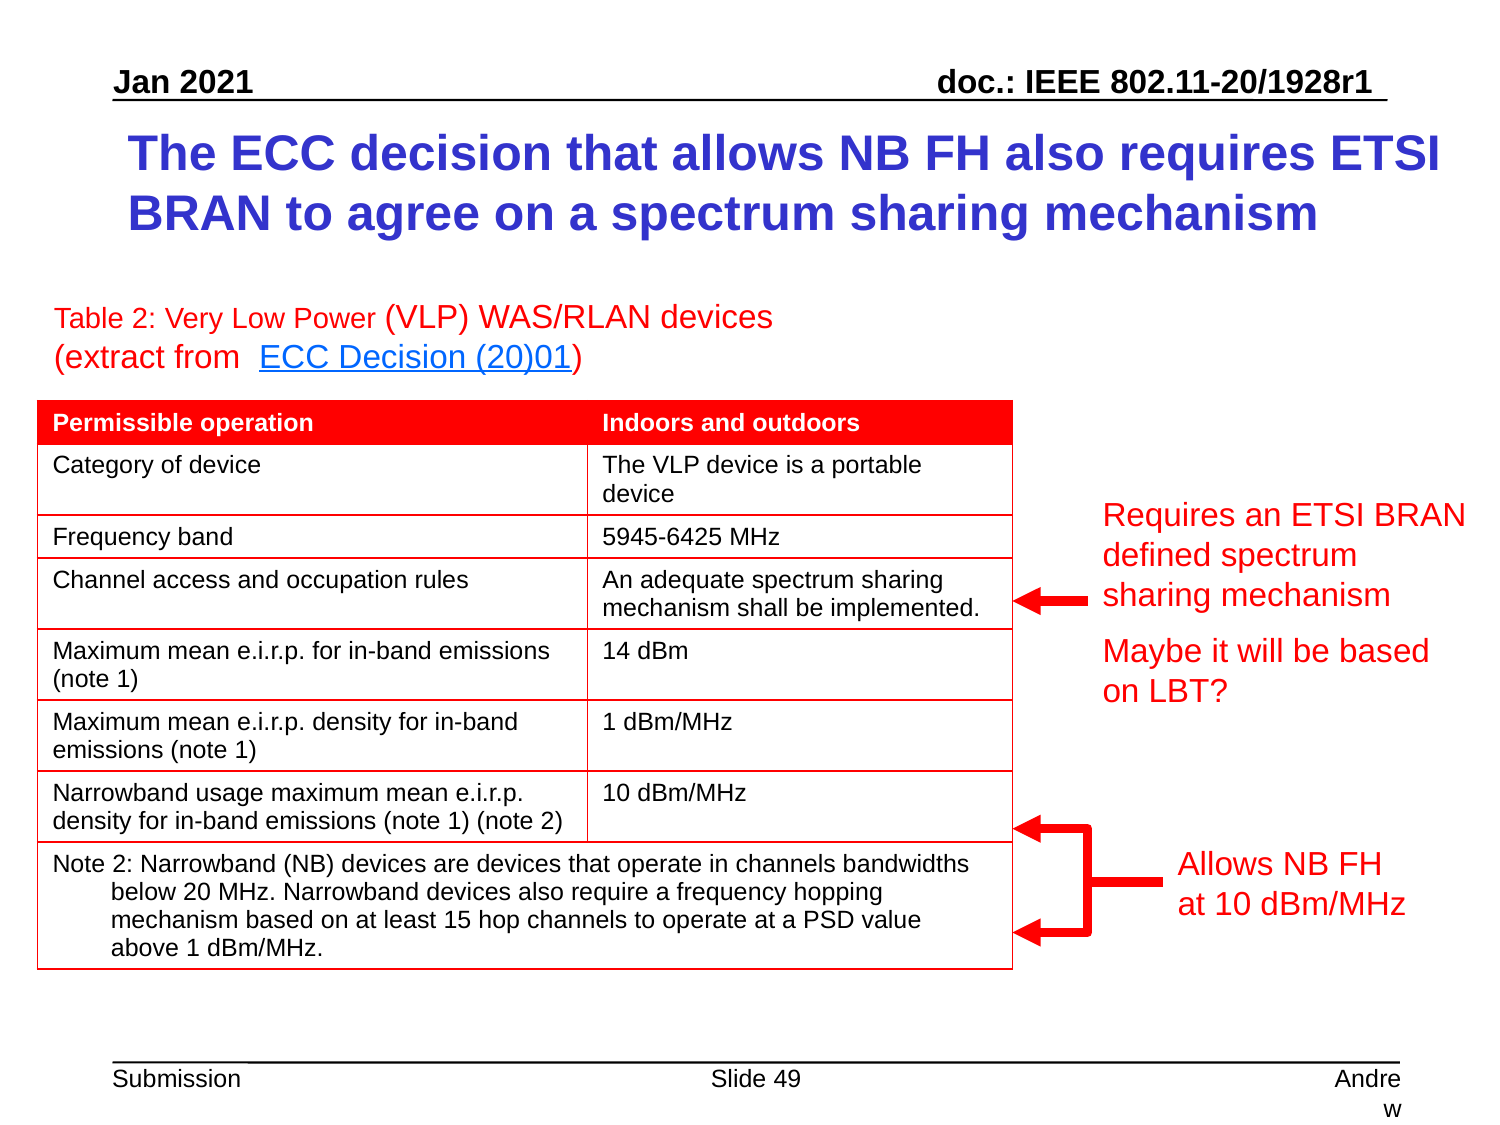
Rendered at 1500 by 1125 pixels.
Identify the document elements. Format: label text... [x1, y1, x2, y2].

table_cell 10 dBm/MHz [588, 772, 1012, 841]
text_box Requires an ETSI BRAN defined spectrum sharing mechanism Maybe it will be based on LBT? [1087, 544, 1488, 658]
table_cell The VLP device is a portable device [588, 445, 1012, 514]
table_header Permissible operation [38, 402, 587, 443]
title The ECC decision that allows NB FH also requires ETSI BRAN to agree on a spectrum sharing mechanism [112, 112, 1461, 288]
text_box [612, 864, 1013, 1001]
table_cell Maximum mean e.i.r.p. for in-band emissions (note 1) [38, 630, 587, 699]
table_cell An adequate spectrum sharing mechanism shall be implemented. [588, 559, 1012, 628]
text_box [612, 792, 1013, 864]
table_cell 1 dBm/MHz [588, 701, 1012, 770]
table_cell Narrowband usage maximum mean e.i.r.p. density for in-band emissions (note 1) (note 2) [38, 772, 587, 841]
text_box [1012, 881, 1163, 933]
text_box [1012, 828, 1163, 881]
table_cell 5945-6425 MHz [588, 516, 1012, 557]
table_header Indoors and outdoors [588, 402, 1012, 443]
table_cell Note 2: Narrowband (NB) devices are devices that operate in channels bandwidths below 20 MHz. Narrowband devices also require a frequency hopping mechanism based on at least 15 hop channels to operate at a PSD value above 1 dBm/MHz. [38, 843, 612, 968]
text_box [687, 563, 1013, 639]
table_cell Channel access and occupation rules [38, 559, 587, 628]
table_cell Frequency band [38, 516, 587, 557]
table_cell Maximum mean e.i.r.p. density for in-band emissions (note 1) [38, 701, 587, 770]
table_cell 14 dBm [588, 630, 1012, 699]
text_box Allows NB FH at 10 dBm/MHz [1162, 825, 1425, 939]
table_cell Category of device [38, 445, 587, 514]
slide_number Slide 49 [709, 1061, 803, 1093]
text_box Table 2: Very Low Power (VLP) WAS/RLAN devices (extract from ECC Decision (20)01) [39, 287, 1013, 382]
footer Andrew Myles, Cisco [1320, 1061, 1402, 1093]
